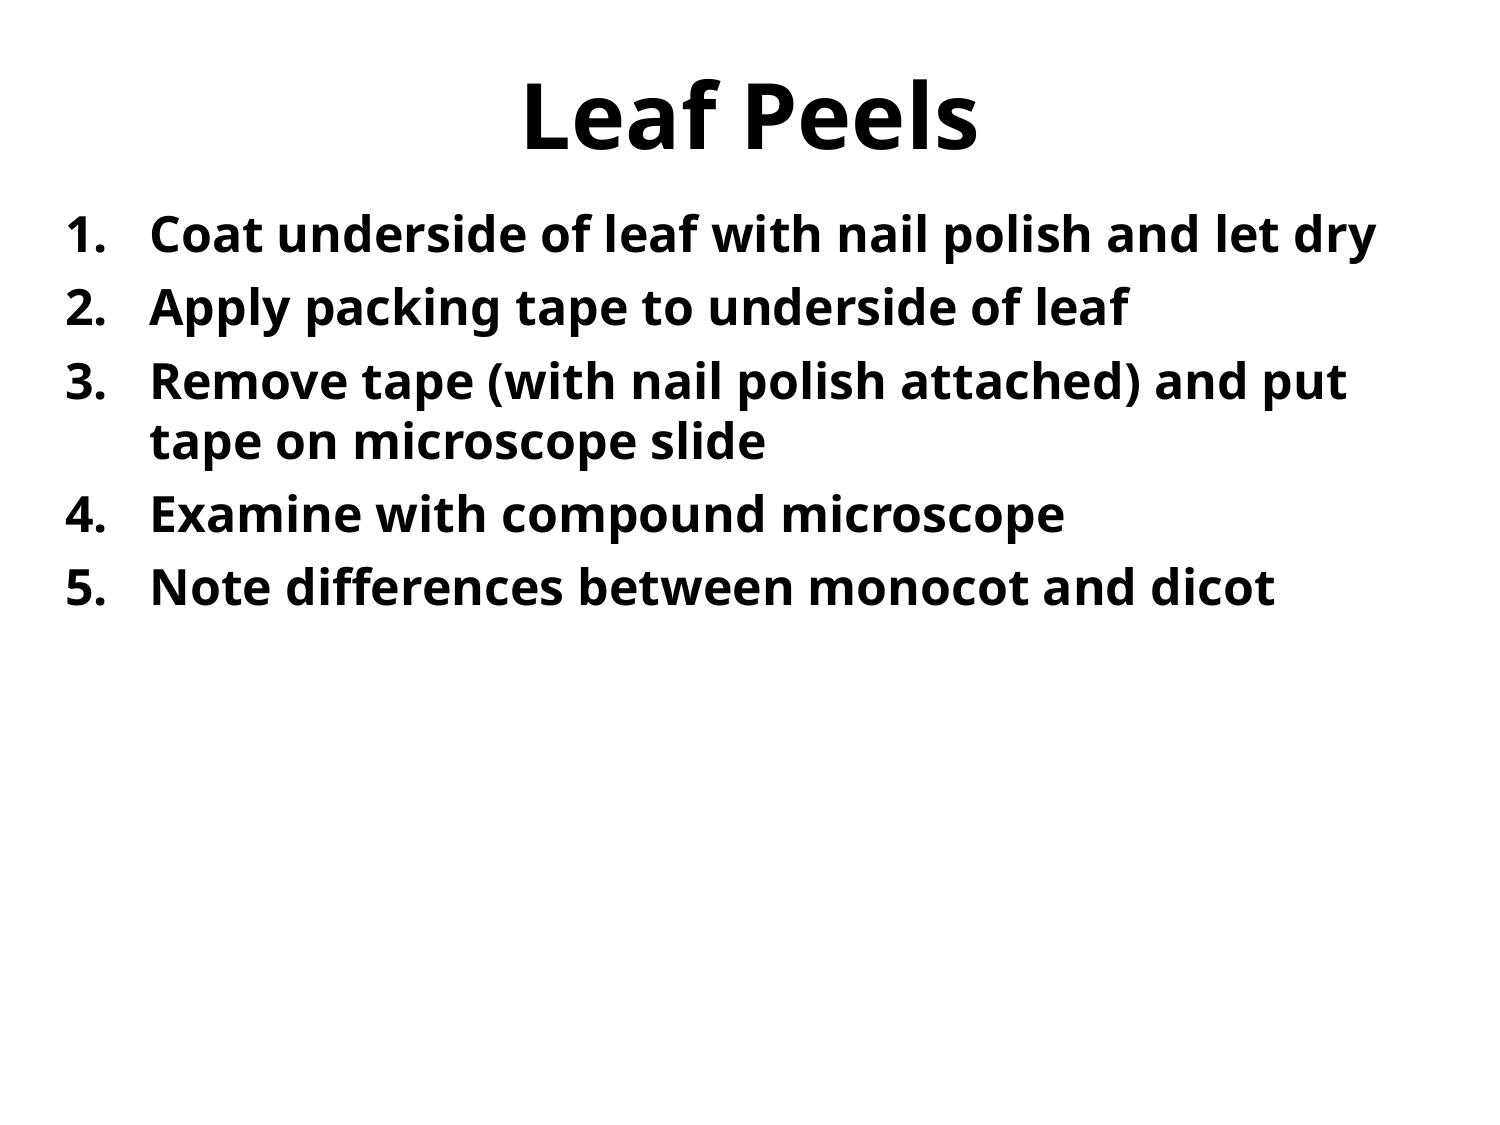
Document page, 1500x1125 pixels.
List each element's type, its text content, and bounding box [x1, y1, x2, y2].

title Leaf Peels [50, 68, 1450, 159]
list Coat underside of leaf with nail polish and let dry Apply packing tape to underside of leaf Remove tape (with nail polish attached) and put tape on microscope slide Examine with compound microscope Note differences between monocot and dicot [50, 187, 1450, 928]
